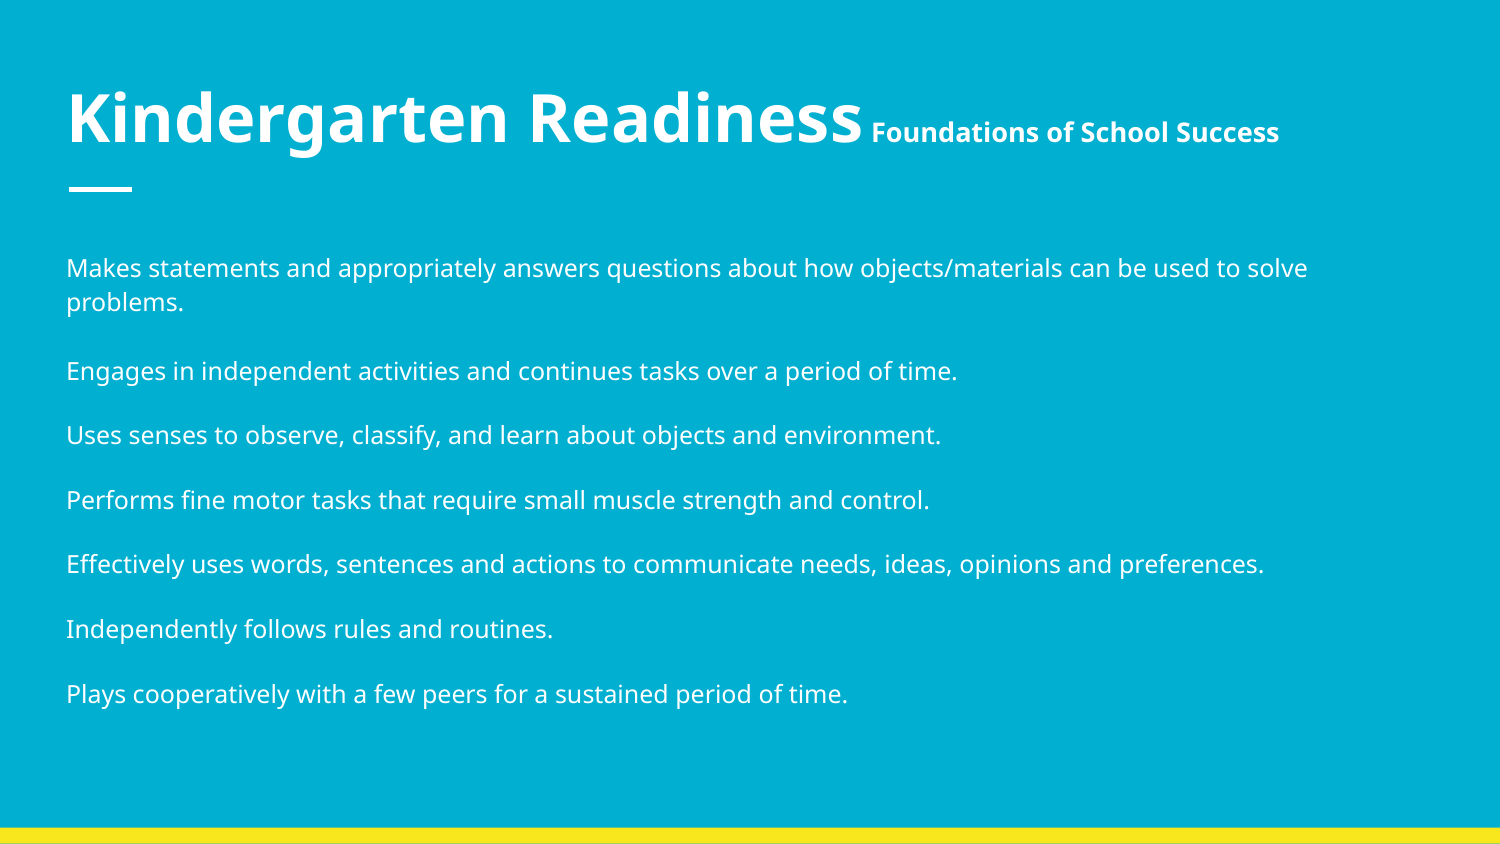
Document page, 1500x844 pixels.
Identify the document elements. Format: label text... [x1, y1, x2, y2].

list Makes statements and appropriately answers questions about how objects/materials can be used to solve problems. Engages in independent activities and continues tasks over a period of time. Uses senses to observe, classify, and learn about objects and environment. Performs fine motor tasks that require small muscle strength and control. Effectively uses words, sentences and actions to communicate needs, ideas, opinions and preferences. Independently follows rules and routines. Plays cooperatively with a few peers for a sustained period of time. [51, 232, 1449, 750]
title Kindergarten Readiness Foundations of School Success [51, 61, 1449, 167]
